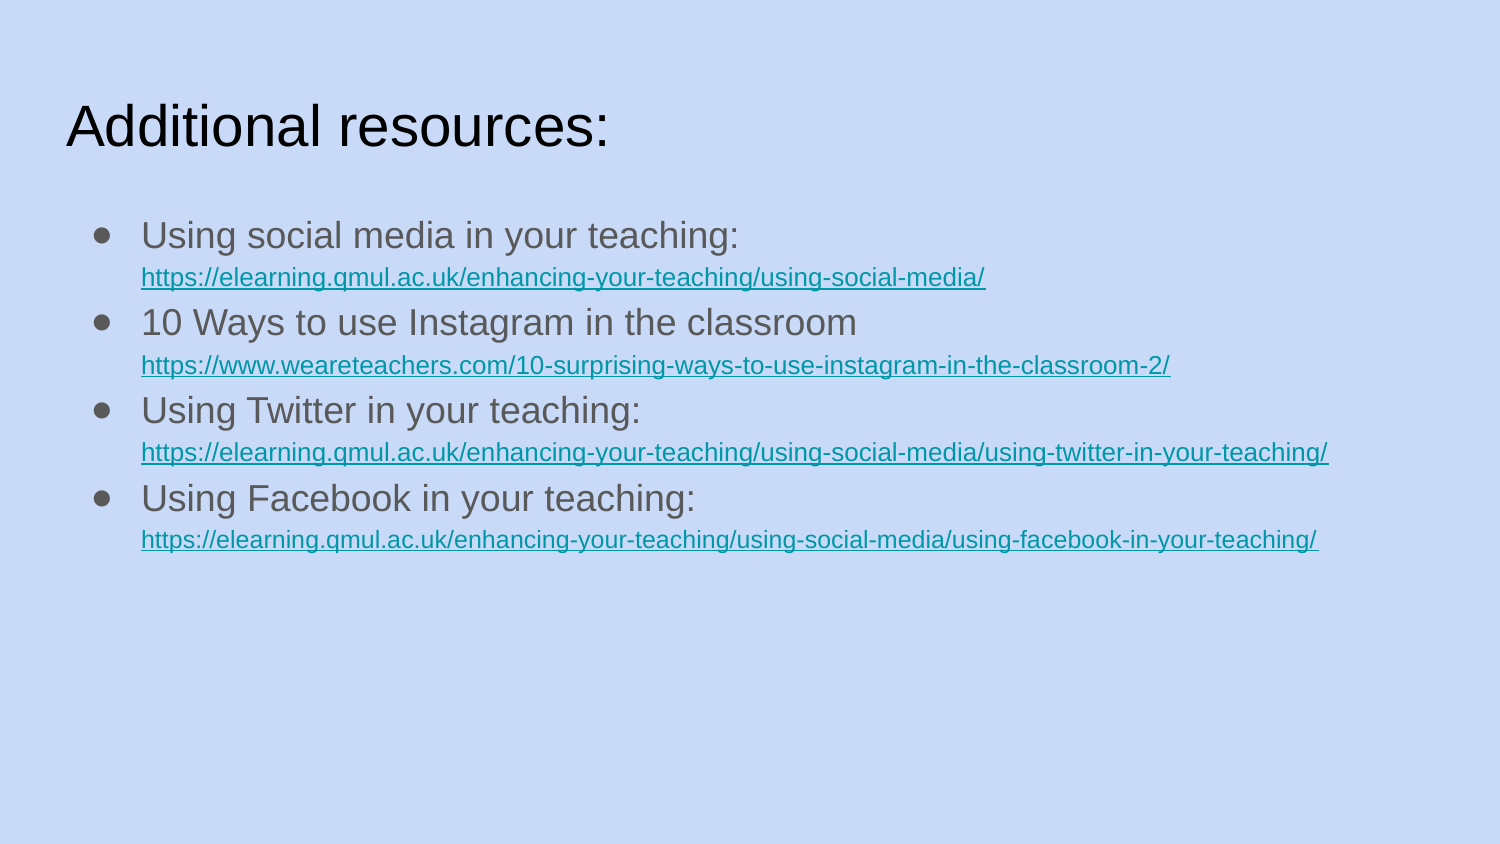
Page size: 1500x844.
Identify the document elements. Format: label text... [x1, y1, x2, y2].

title Additional resources: [51, 72, 1449, 167]
list Using social media in your teaching: https://elearning.qmul.ac.uk/enhancing-your-teaching/using-social-media/ 10 Ways to use Instagram in the classroom https://www.weareteachers.com/10-surprising-ways-to-use-instagram-in-the-classroom-2/ Using Twitter in your teaching: https://elearning.qmul.ac.uk/enhancing-your-teaching/using-social-media/using-twitter-in-your-teaching/ Using Facebook in your teaching: https://elearning.qmul.ac.uk/enhancing-your-teaching/using-social-media/using-facebook-in-your-teaching/ [51, 189, 1449, 750]
